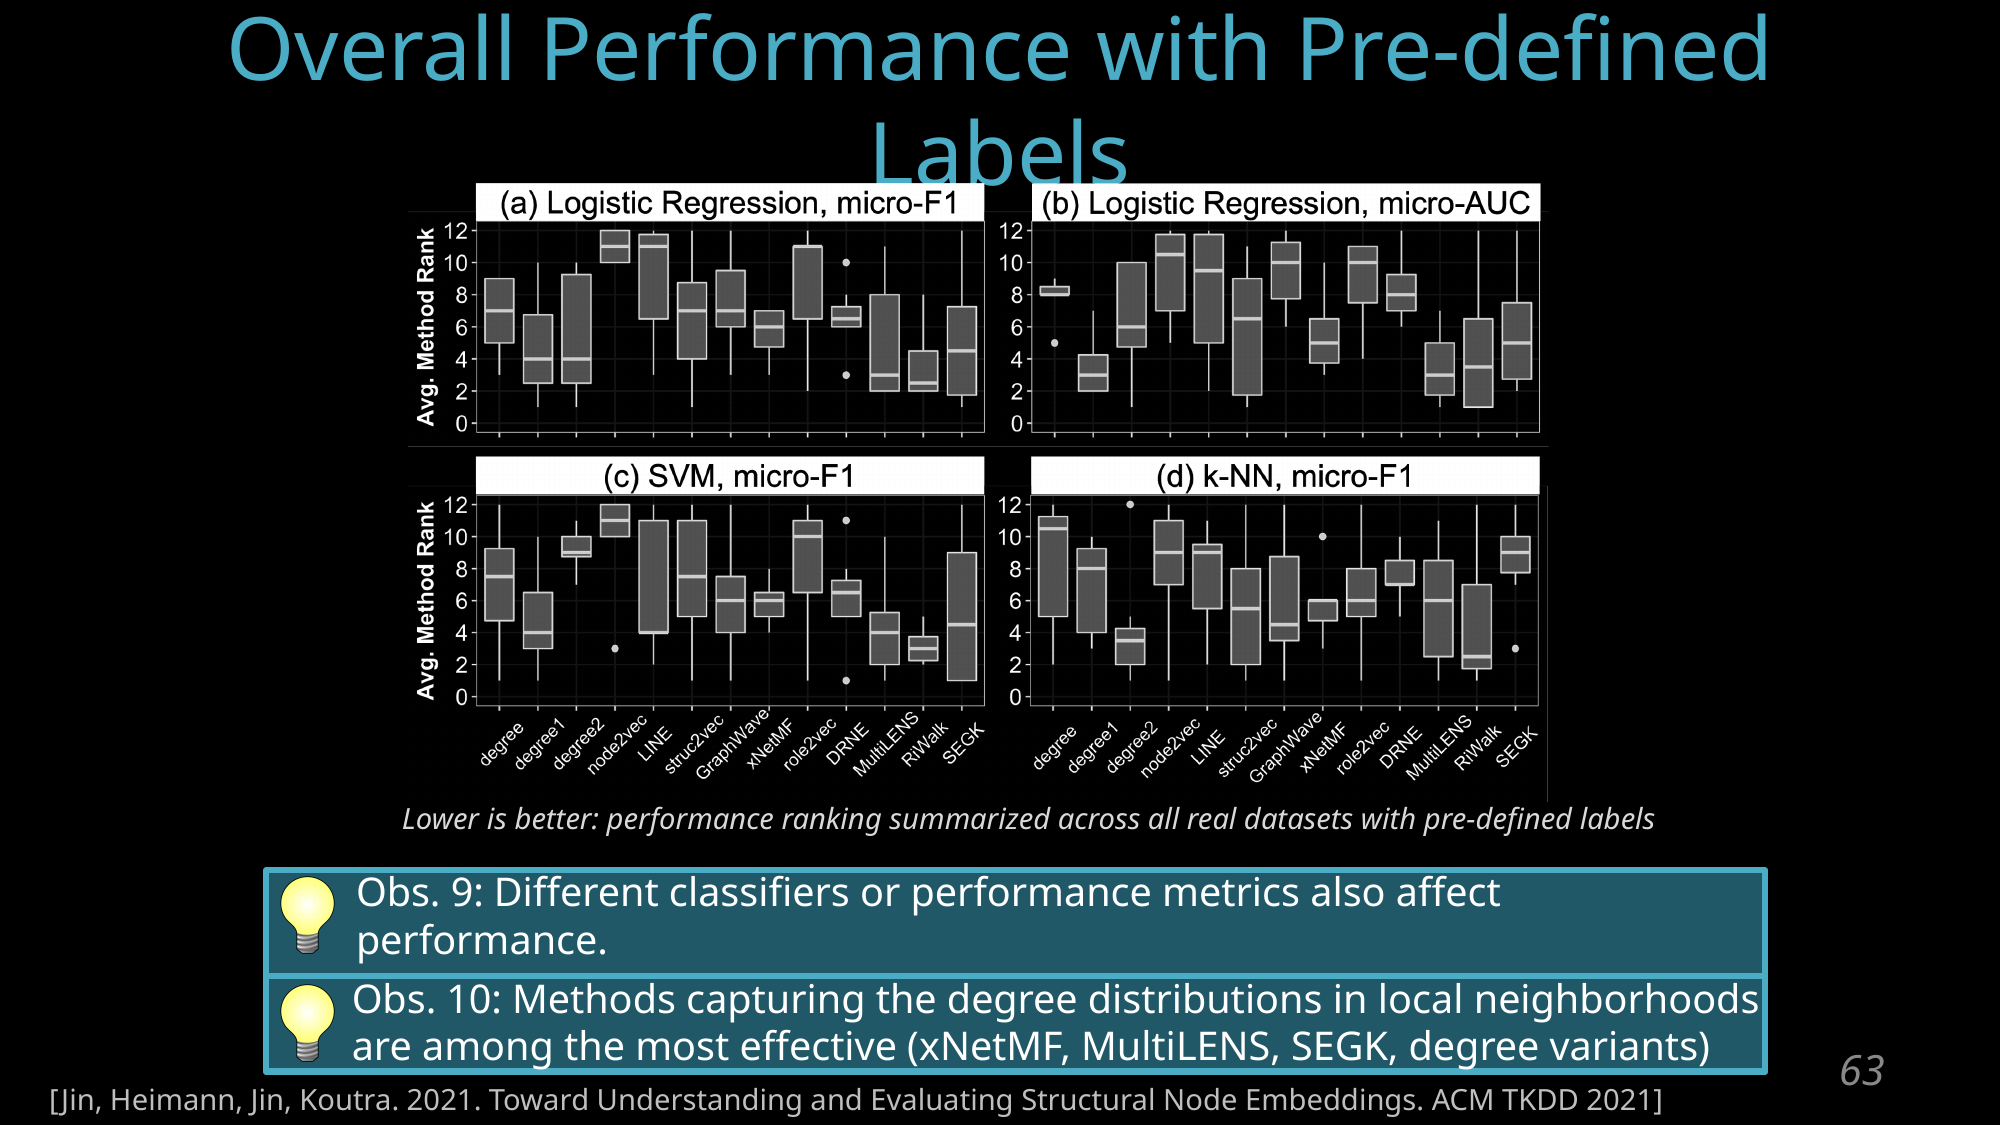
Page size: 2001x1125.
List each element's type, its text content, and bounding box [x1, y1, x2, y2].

picture [408, 173, 1549, 802]
text_box [Jin, Heimann, Jin, Koutra. 2021. Toward Understanding and Evaluating Structural Node Embeddings. ACM TKDD 2021] [34, 1066, 1735, 1125]
slide_number ‹#› [1735, 1042, 1900, 1103]
text_box Lower is better: performance ranking summarized across all real datasets with pre-defined labels [334, 777, 1739, 838]
title Overall Performance with Pre-defined Labels [99, 3, 1900, 192]
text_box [265, 861, 1787, 1075]
